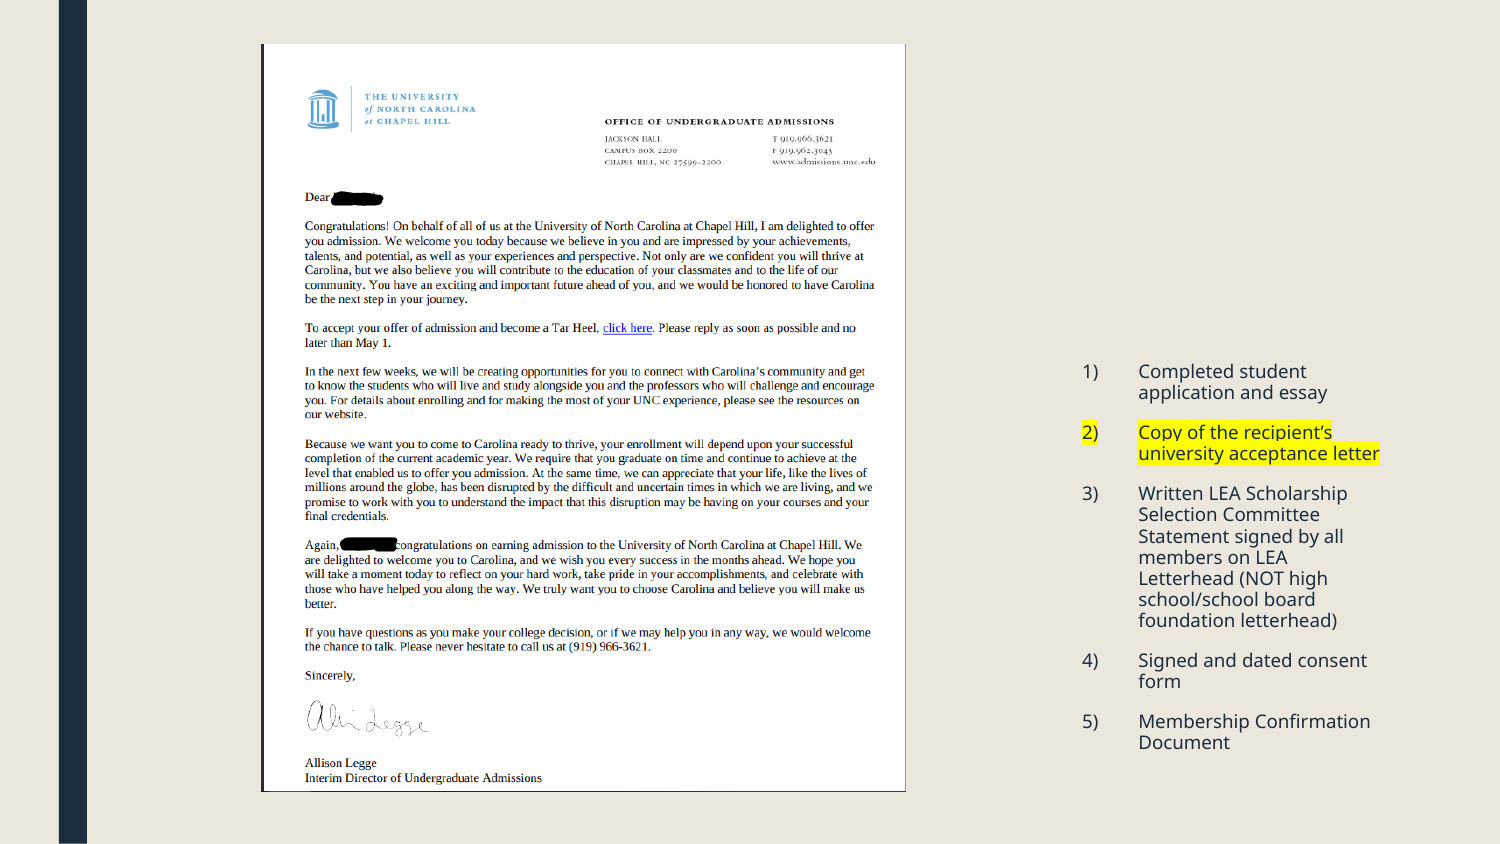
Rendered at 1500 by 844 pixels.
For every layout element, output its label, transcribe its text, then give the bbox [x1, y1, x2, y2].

list Completed student application and essay Copy of the recipient’s university acceptance letter Written LEA Scholarship Selection Committee Statement signed by all members on LEA Letterhead (NOT high school/school board foundation letterhead) Signed and dated consent form Membership Confirmation Document [1067, 354, 1400, 731]
picture [261, 44, 906, 792]
